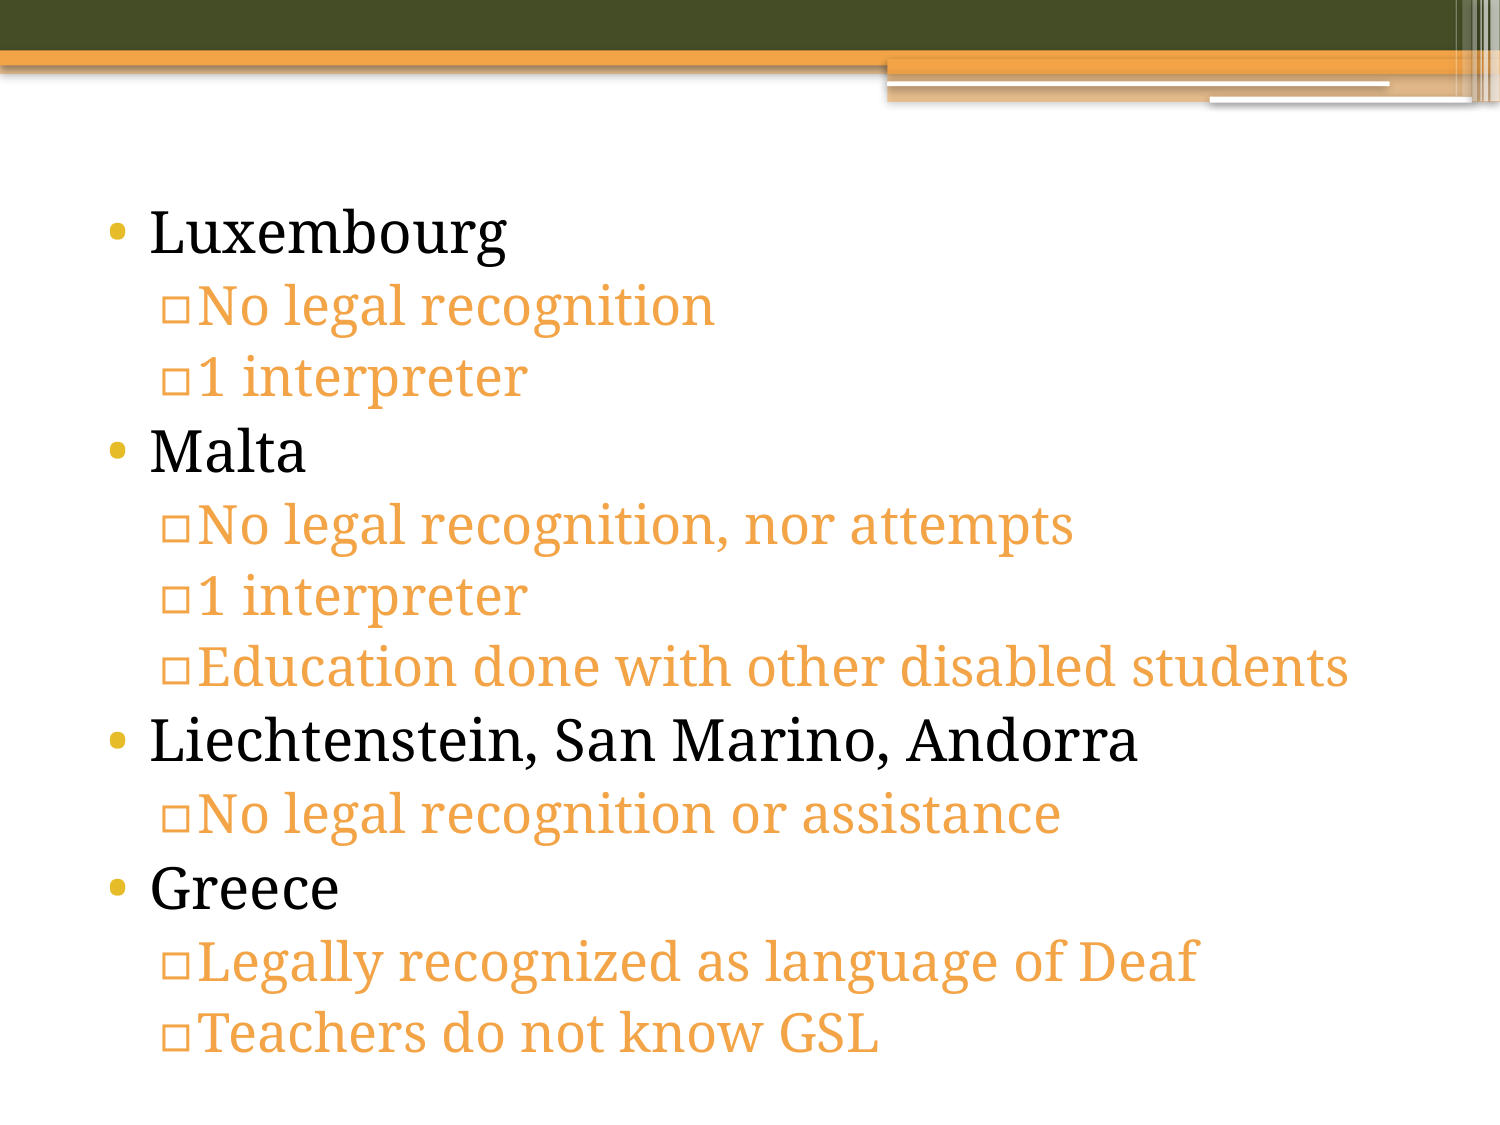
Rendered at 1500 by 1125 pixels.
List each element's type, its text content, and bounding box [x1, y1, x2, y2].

list Luxembourg No legal recognition 1 interpreter Malta No legal recognition, nor attempts 1 interpreter Education done with other disabled students Liechtenstein, San Marino, Andorra No legal recognition or assistance Greece Legally recognized as language of Deaf Teachers do not know GSL [74, 187, 1426, 1079]
